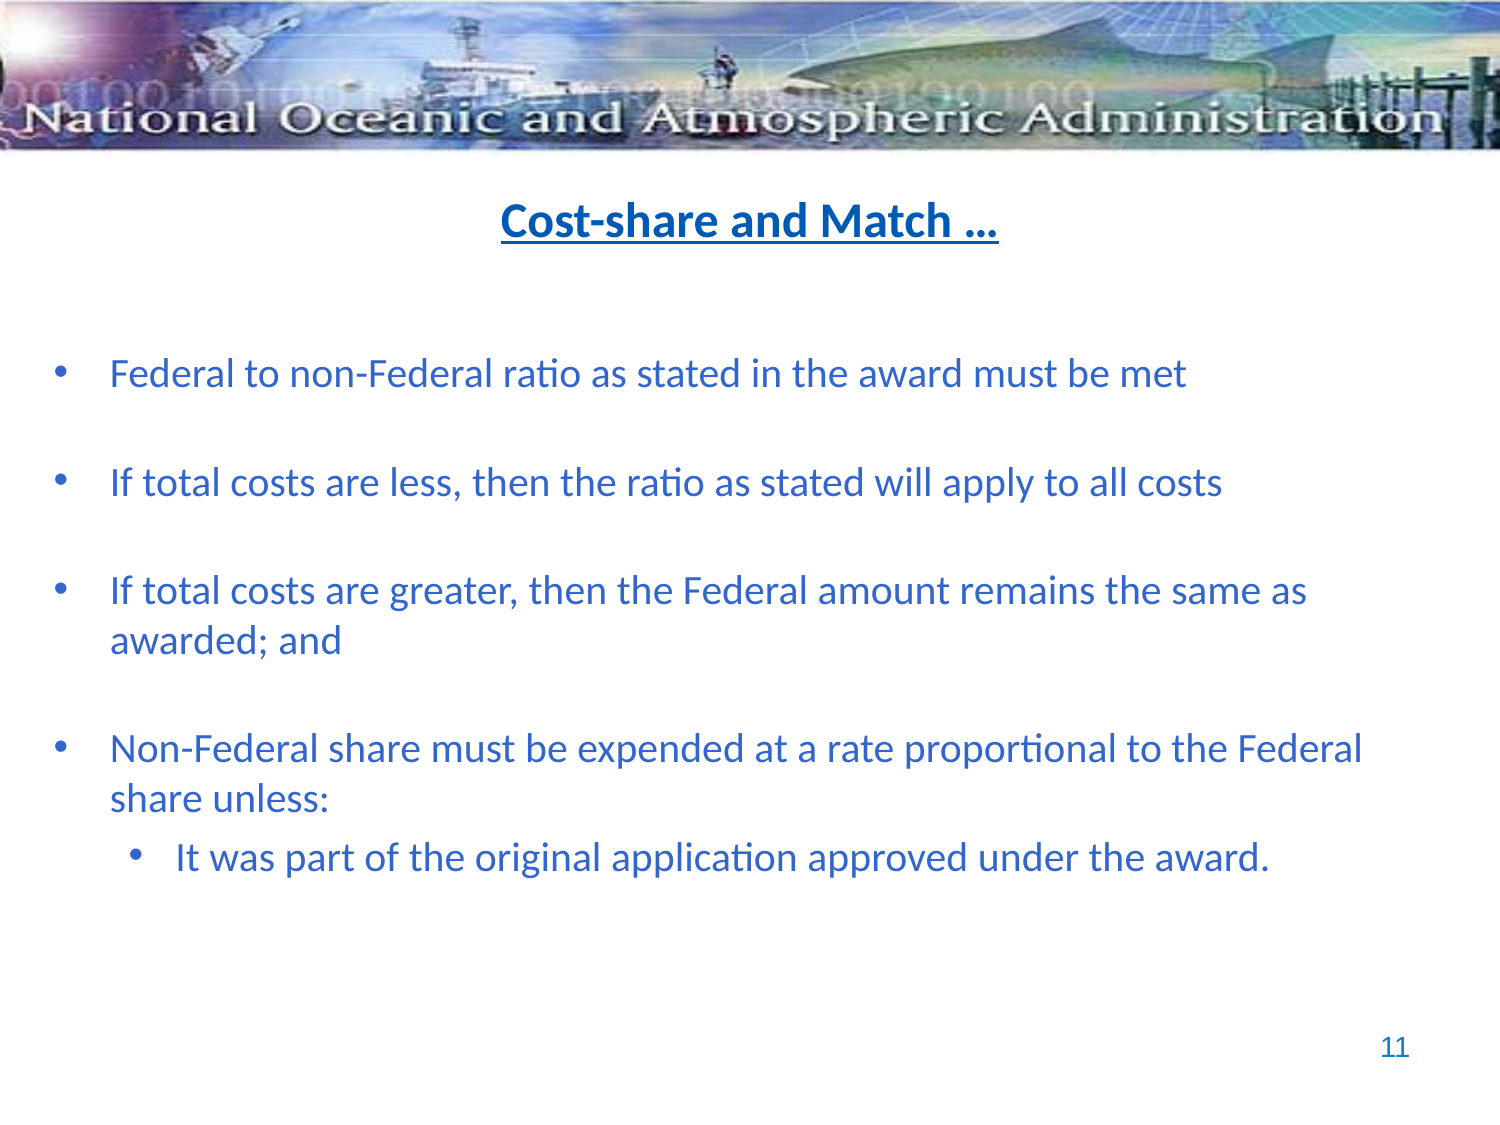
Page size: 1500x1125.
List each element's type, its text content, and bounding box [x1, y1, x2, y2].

slide_number 11 [1074, 1020, 1425, 1099]
picture [0, 0, 1500, 155]
list Federal to non-Federal ratio as stated in the award must be met If total costs are less, then the ratio as stated will apply to all costs If total costs are greater, then the Federal amount remains the same as awarded; and Non-Federal share must be expended at a rate proportional to the Federal share unless: It was part of the original application approved under the award. [38, 280, 1411, 984]
title Cost-share and Match … [75, 179, 1425, 280]
